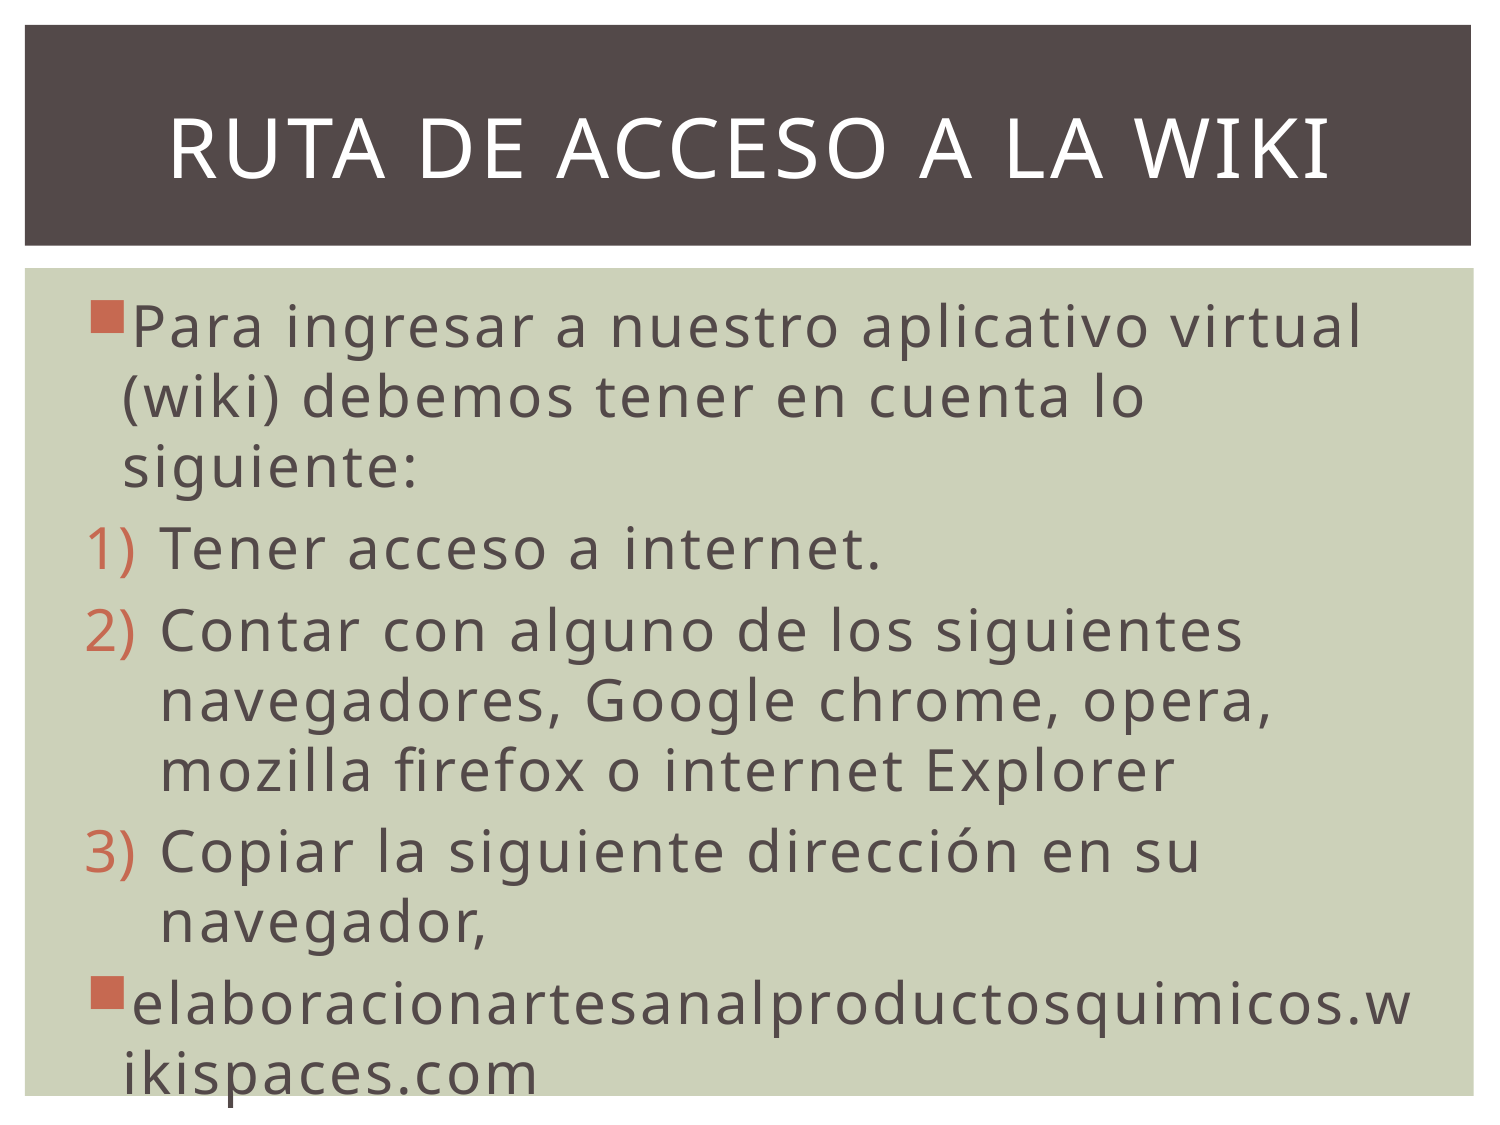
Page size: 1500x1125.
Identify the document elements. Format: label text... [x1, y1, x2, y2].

list Para ingresar a nuestro aplicativo virtual (wiki) debemos tener en cuenta lo siguiente: Tener acceso a internet. Contar con alguno de los siguientes navegadores, Google chrome, opera, mozilla firefox o internet Explorer Copiar la siguiente dirección en su navegador, elaboracionartesanalproductosquimicos.wikispaces.com [62, 281, 1442, 1005]
title RUTA DE ACCESO A LA WIKI [62, 58, 1438, 232]
